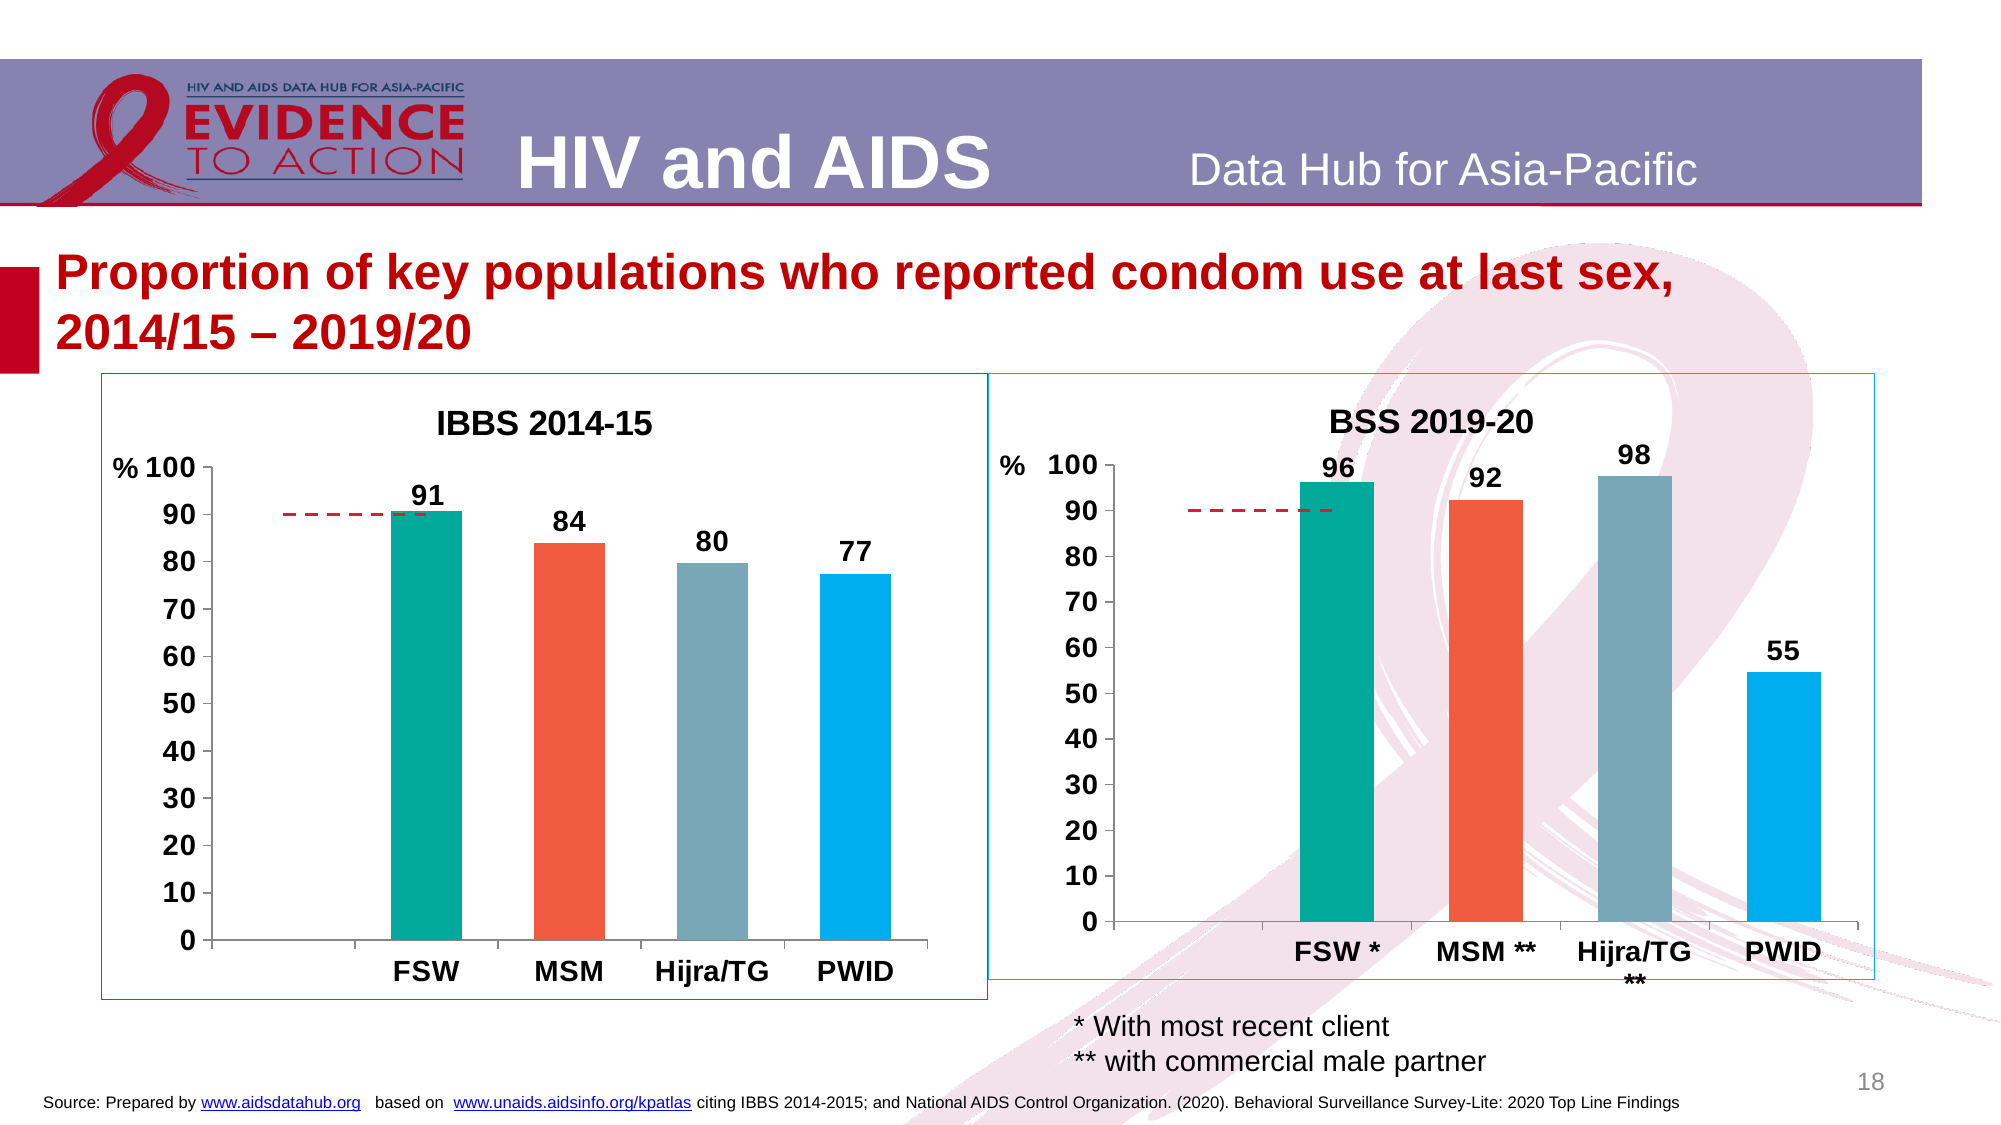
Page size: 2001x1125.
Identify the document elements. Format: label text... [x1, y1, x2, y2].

title Proportion of key populations who reported condom use at last sex, 2014/15 – 2019/20 [40, 231, 1910, 315]
text_box Source: Prepared by www.aidsdatahub.org based on www.unaids.aidsinfo.org/kpatlas citing IBBS 2014-2015; and National AIDS Control Organization. (2020). Behavioral Surveillance Survey-Lite: 2020 Top Line Findings [28, 1084, 1782, 1125]
chart [100, 373, 1875, 1000]
picture [11, 74, 469, 207]
text_box * With most recent client ** with commercial male partner [1058, 1007, 1874, 1085]
picture [706, 181, 2000, 1125]
picture [706, 1000, 1058, 1084]
slide_number 18 [1782, 1043, 1900, 1103]
